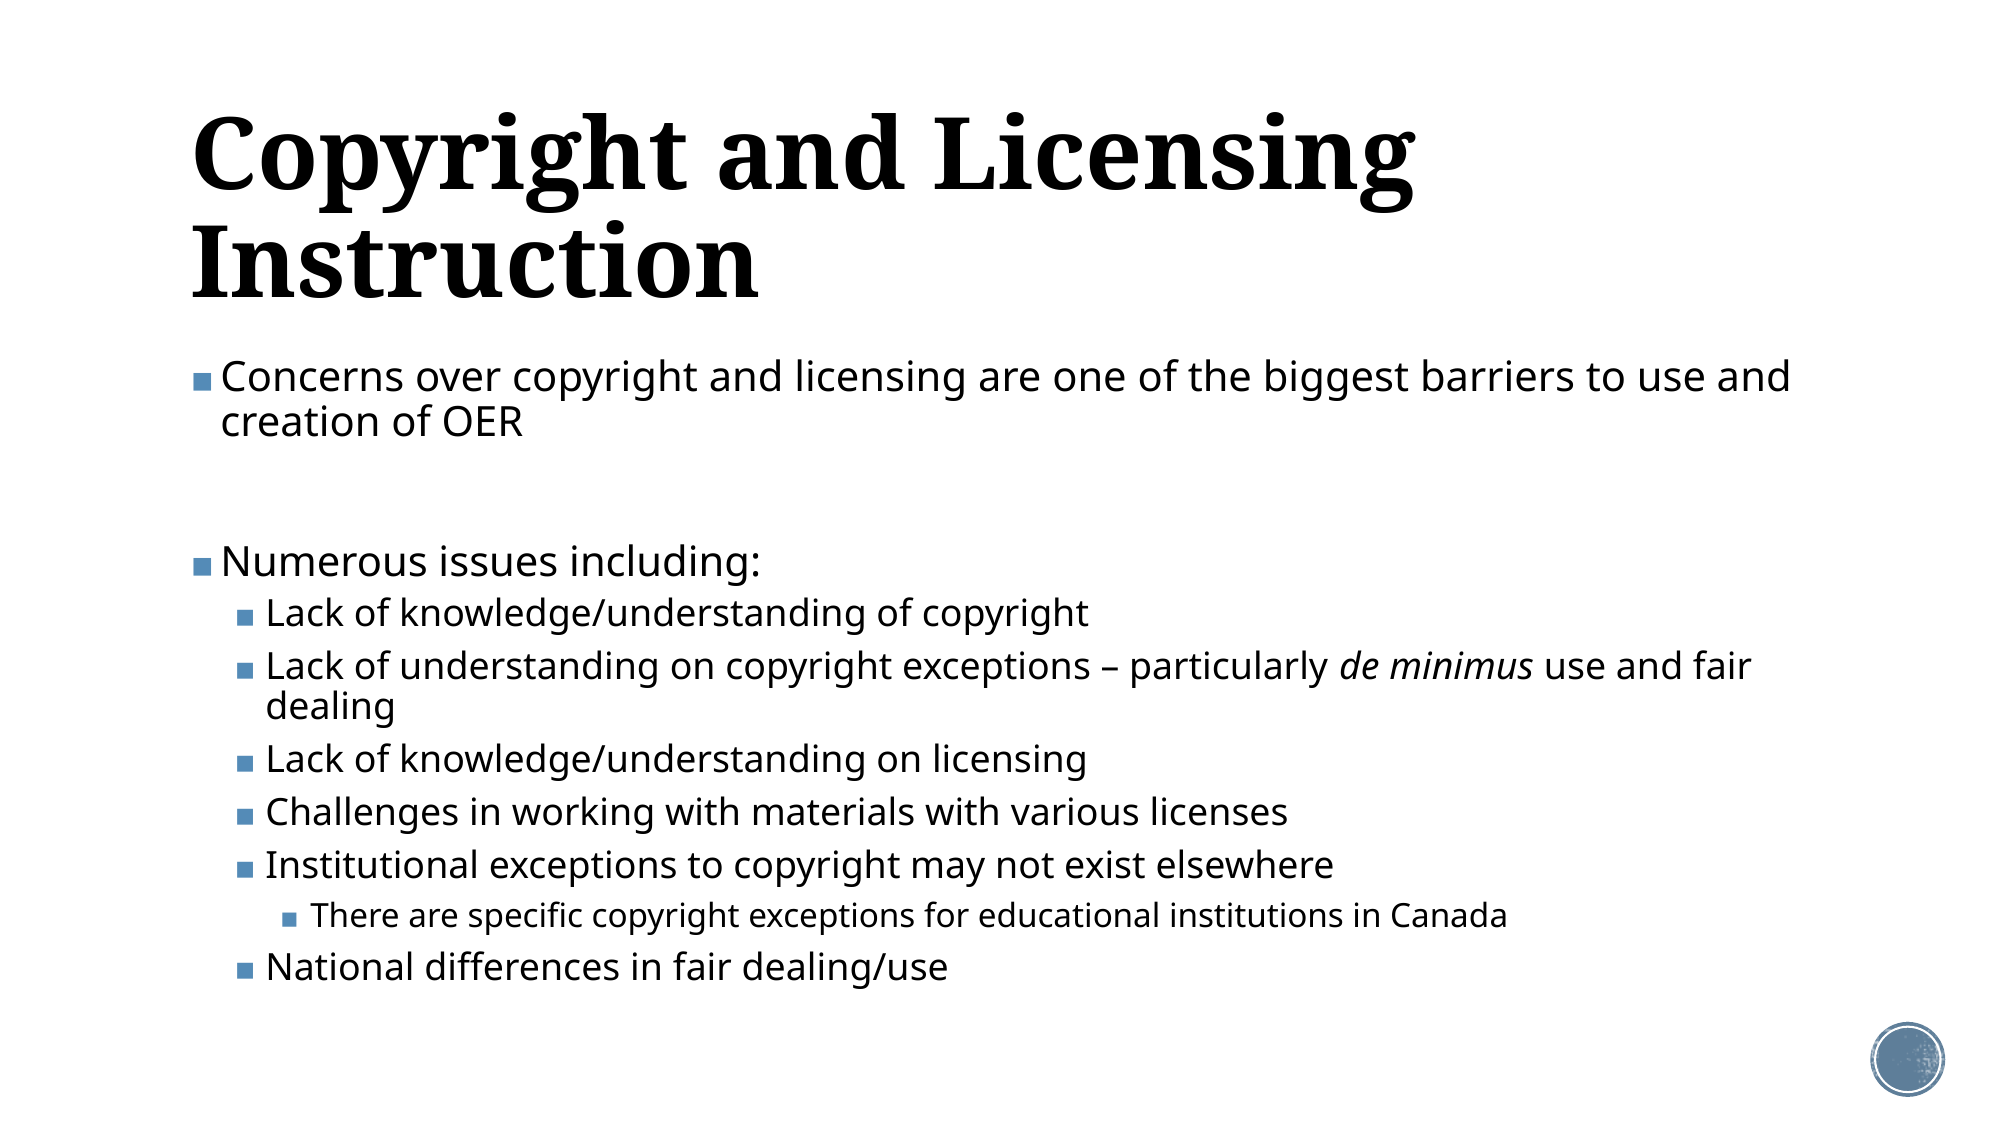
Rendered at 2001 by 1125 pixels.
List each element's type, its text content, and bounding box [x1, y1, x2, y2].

title Copyright and Licensing Instruction [175, 79, 1826, 344]
picture [1870, 1021, 1946, 1097]
list Concerns over copyright and licensing are one of the biggest barriers to use and creation of OER Numerous issues including: Lack of knowledge/understanding of copyright Lack of understanding on copyright exceptions – particularly de minimus use and fair dealing Lack of knowledge/understanding on licensing Challenges in working with materials with various licenses Institutional exceptions to copyright may not exist elsewhere There are specific copyright exceptions for educational institutions in Canada National differences in fair dealing/use [175, 348, 1826, 1013]
